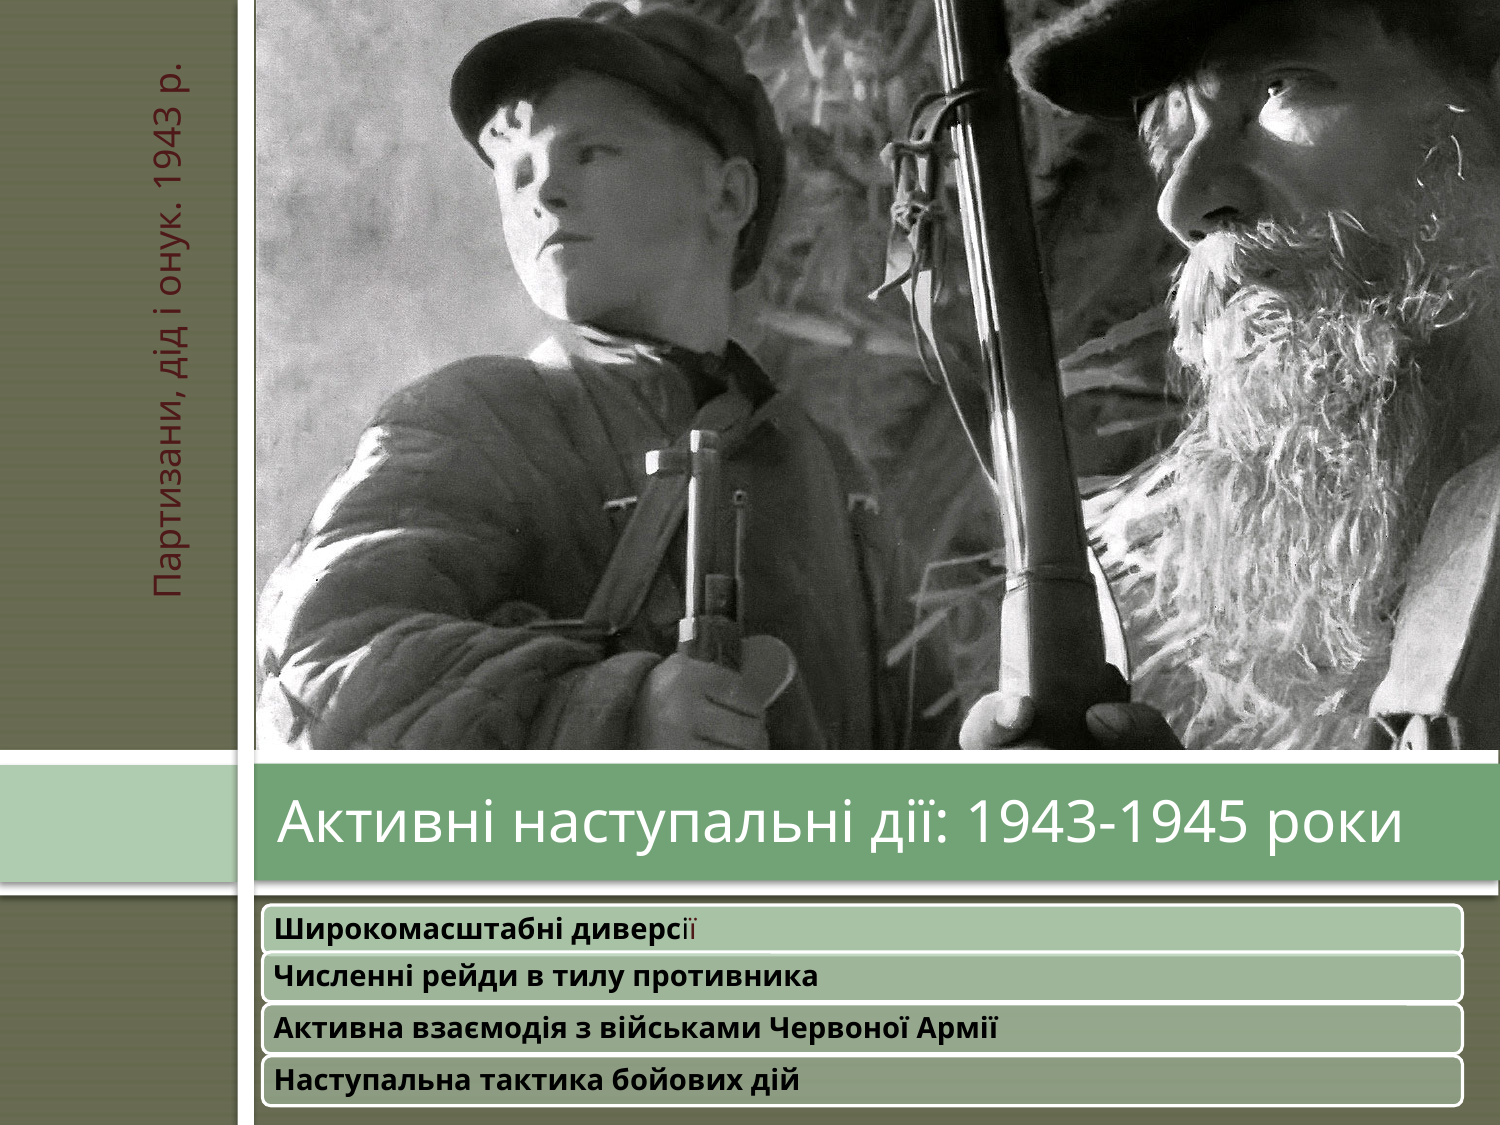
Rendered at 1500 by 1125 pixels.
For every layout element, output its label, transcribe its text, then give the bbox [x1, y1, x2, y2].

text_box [262, 899, 1463, 1107]
title Активні наступальні дії: 1943-1945 роки [262, 762, 1463, 875]
text_box Партизани, дід і онук. 1943 р. [135, 42, 212, 615]
picture [255, 0, 1500, 750]
